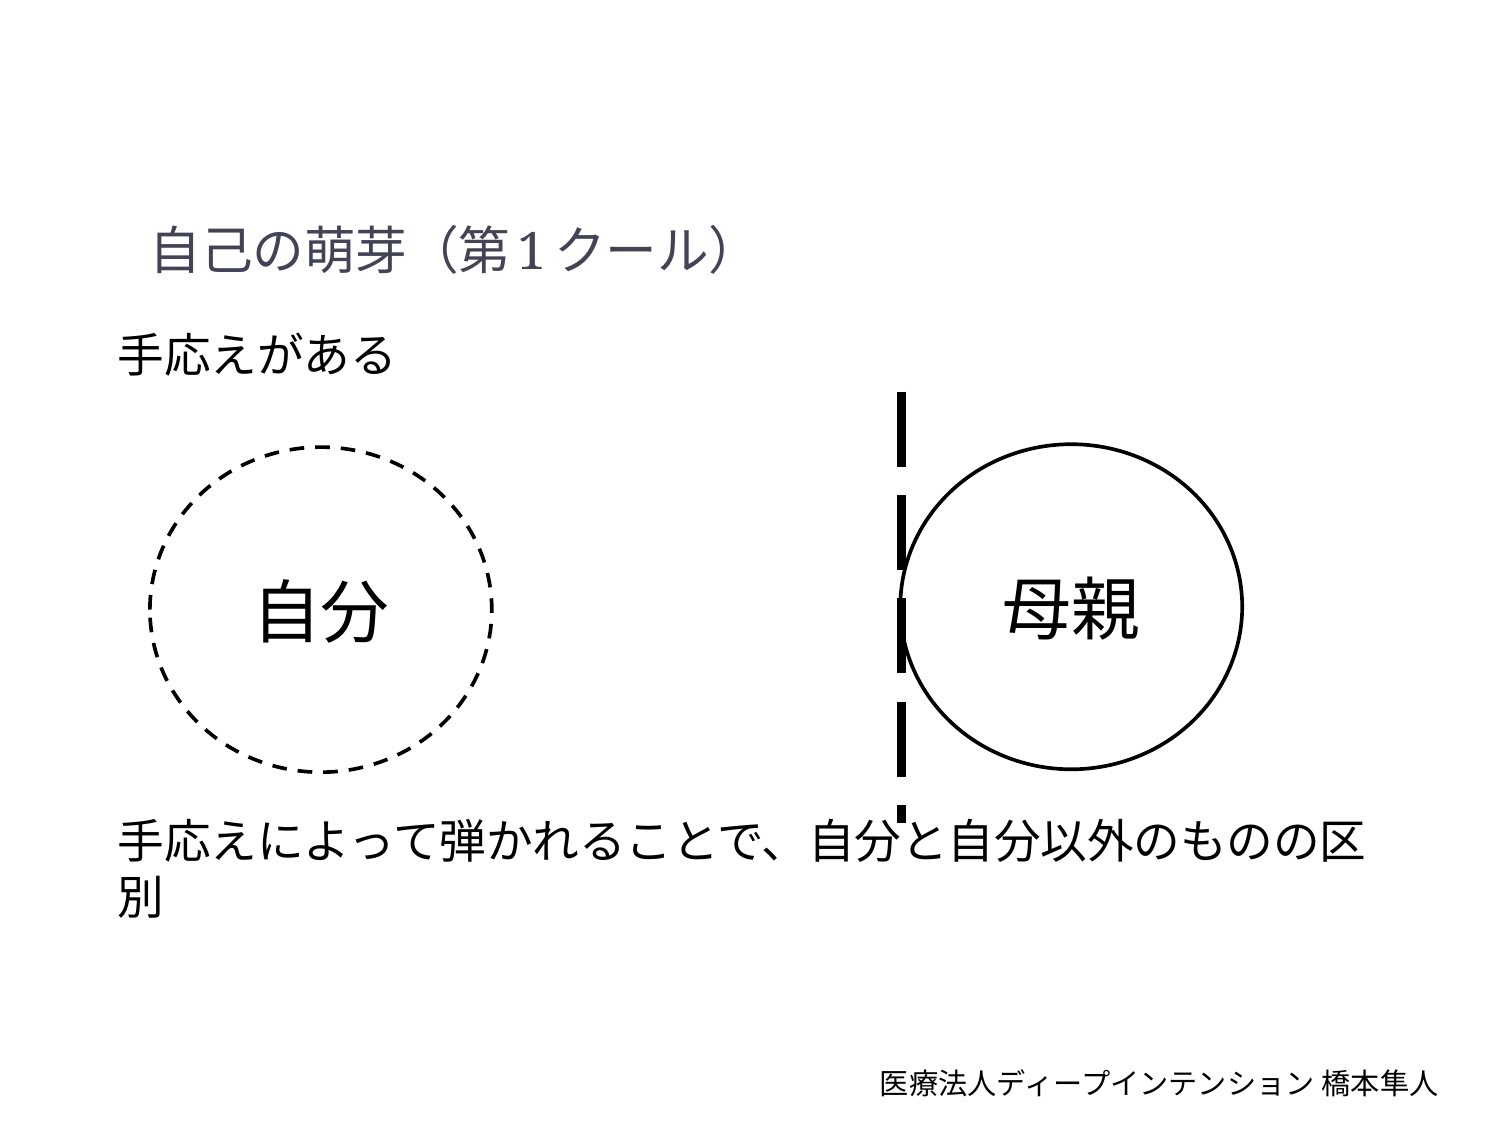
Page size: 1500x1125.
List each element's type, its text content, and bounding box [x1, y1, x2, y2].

title 自己の萌芽（第1クール） [135, 210, 1373, 288]
text_box 母親 [907, 442, 1244, 771]
text_box 医療法人ディープインテンション 橋本隼人 [865, 1058, 1454, 1108]
list 手応えがある 手応えによって弾かれることで、自分と自分以外のものの区別 [103, 318, 1397, 935]
text_box 自分 [148, 445, 494, 774]
